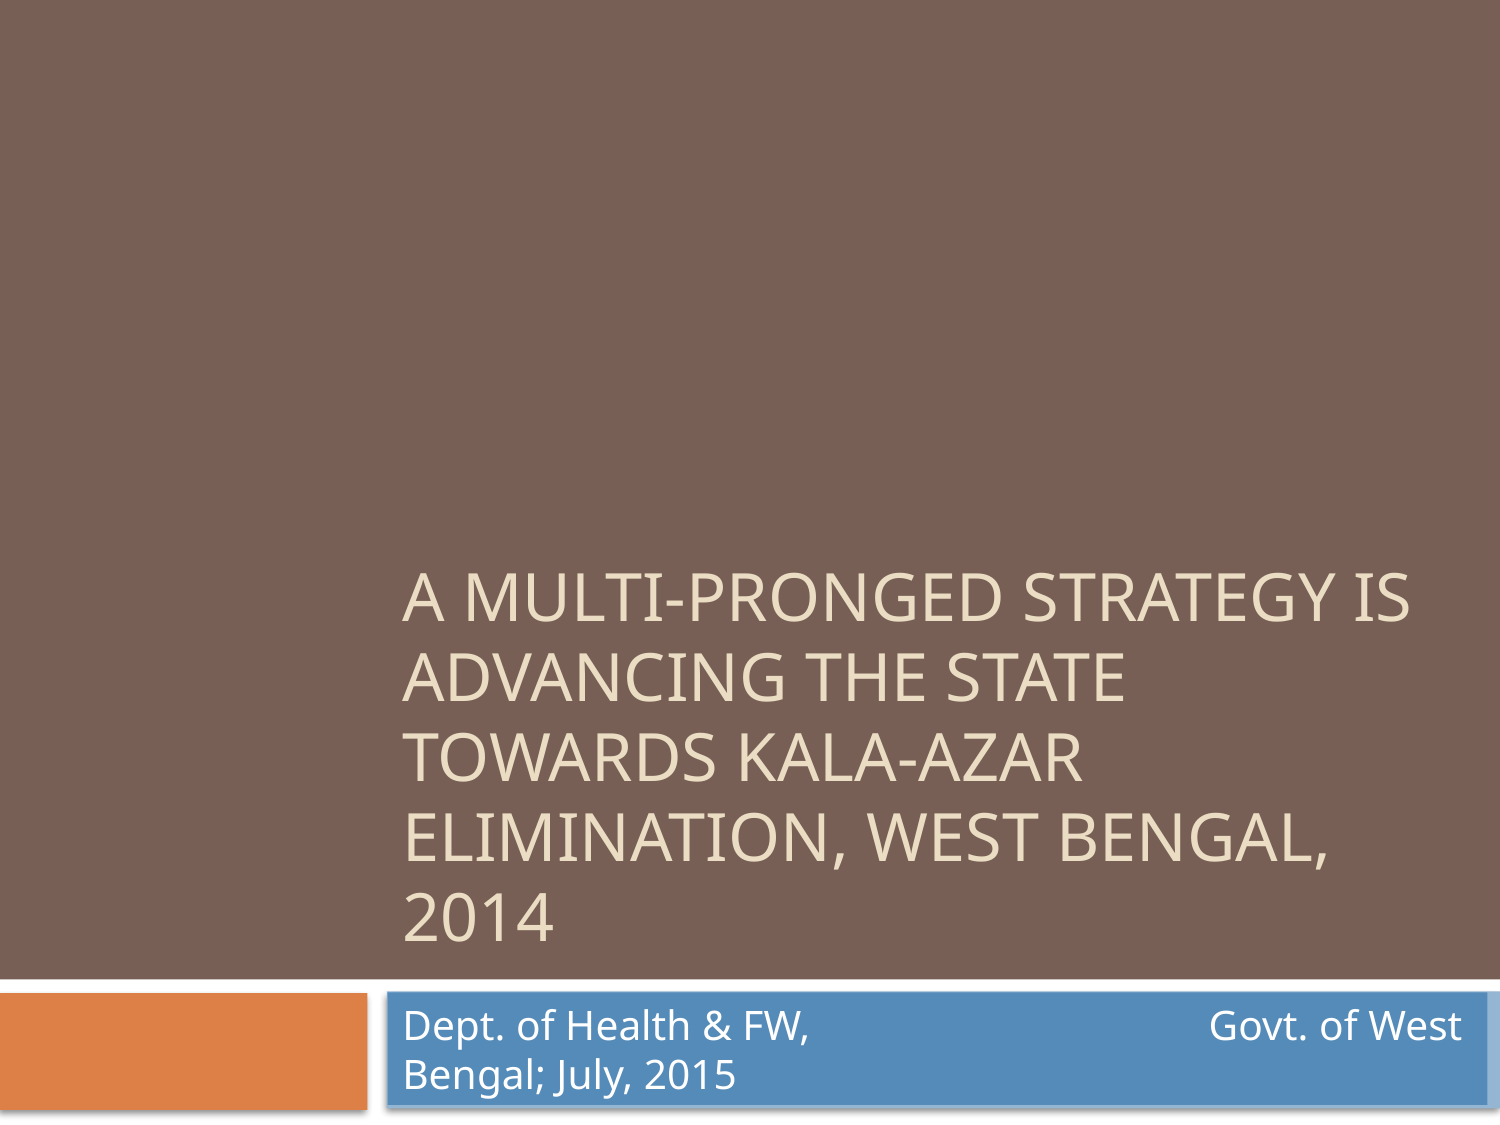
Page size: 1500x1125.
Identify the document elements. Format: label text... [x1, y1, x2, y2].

subtitle Dept. of Health & FW, Govt. of West Bengal; July, 2015 [387, 992, 1488, 1105]
title A multi-pronged strategy is advancing the state towards kala-azar elimination, west bengal, 2014 [387, 662, 1450, 963]
